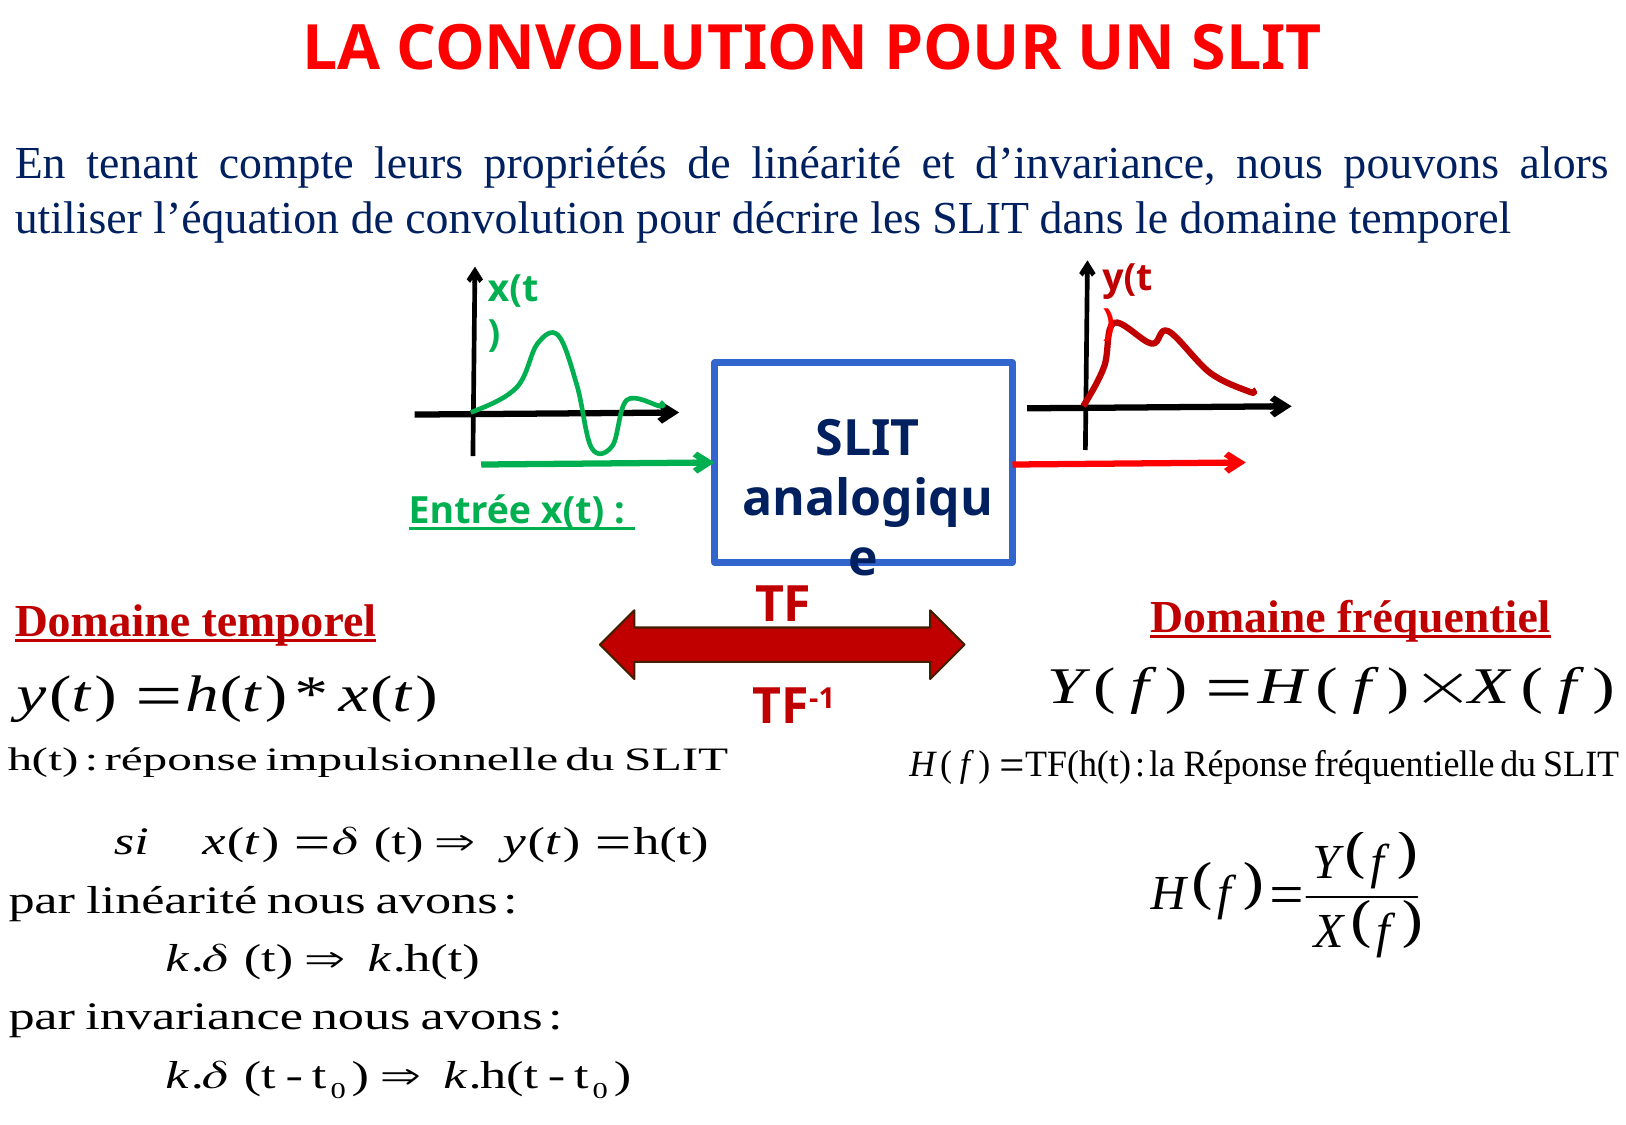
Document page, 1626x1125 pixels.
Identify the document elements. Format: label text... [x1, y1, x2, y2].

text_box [991, 353, 1182, 357]
text_box x(t) [472, 256, 563, 358]
text_box TF-1 [733, 666, 855, 742]
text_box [1026, 405, 1292, 409]
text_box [799, 486, 826, 535]
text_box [0, 818, 717, 1109]
text_box [714, 362, 1013, 463]
text_box TF [722, 564, 844, 640]
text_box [893, 741, 1625, 792]
text_box [563, 343, 570, 360]
text_box [584, 424, 619, 454]
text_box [0, 664, 450, 734]
text_box Domaine temporel [0, 583, 488, 654]
text_box Entrée x(t) : [393, 479, 707, 539]
text_box Domaine fréquentiel [1135, 579, 1623, 649]
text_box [1040, 655, 1625, 726]
text_box LA CONVOLUTION POUR UN SLIT [0, 0, 1625, 90]
text_box En tenant compte leurs propriétés de linéarité et d’invariance, nous pouvons alors utiliser l’équation de convolution pour décrire les SLIT dans le domaine temporel [0, 124, 1625, 250]
text_box SLIT analogique [716, 397, 1019, 593]
text_box y(t) [1087, 245, 1178, 351]
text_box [1141, 831, 1428, 967]
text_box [0, 739, 737, 785]
text_box [477, 366, 664, 410]
text_box [599, 610, 965, 680]
text_box [1084, 339, 1254, 404]
